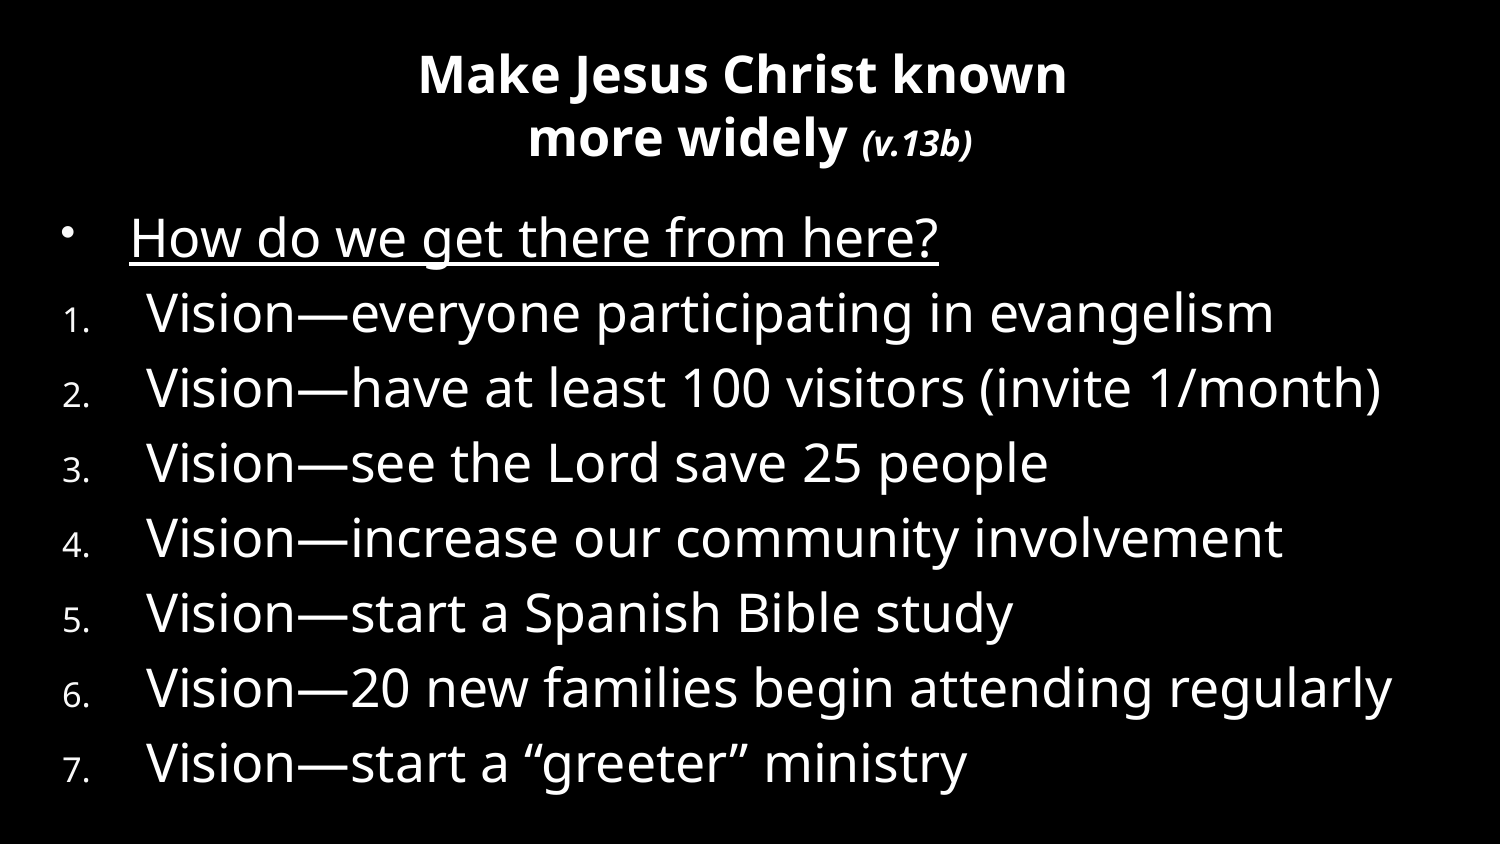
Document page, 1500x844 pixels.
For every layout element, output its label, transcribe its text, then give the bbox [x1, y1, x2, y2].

list How do we get there from here? Vision—everyone participating in evangelism Vision—have at least 100 visitors (invite 1/month) Vision—see the Lord save 25 people Vision—increase our community involvement Vision—start a Spanish Bible study Vision—20 new families begin attending regularly Vision—start a “greeter” ministry [24, 196, 1475, 810]
title Make Jesus Christ known more widely (v.13b) [75, 33, 1425, 175]
